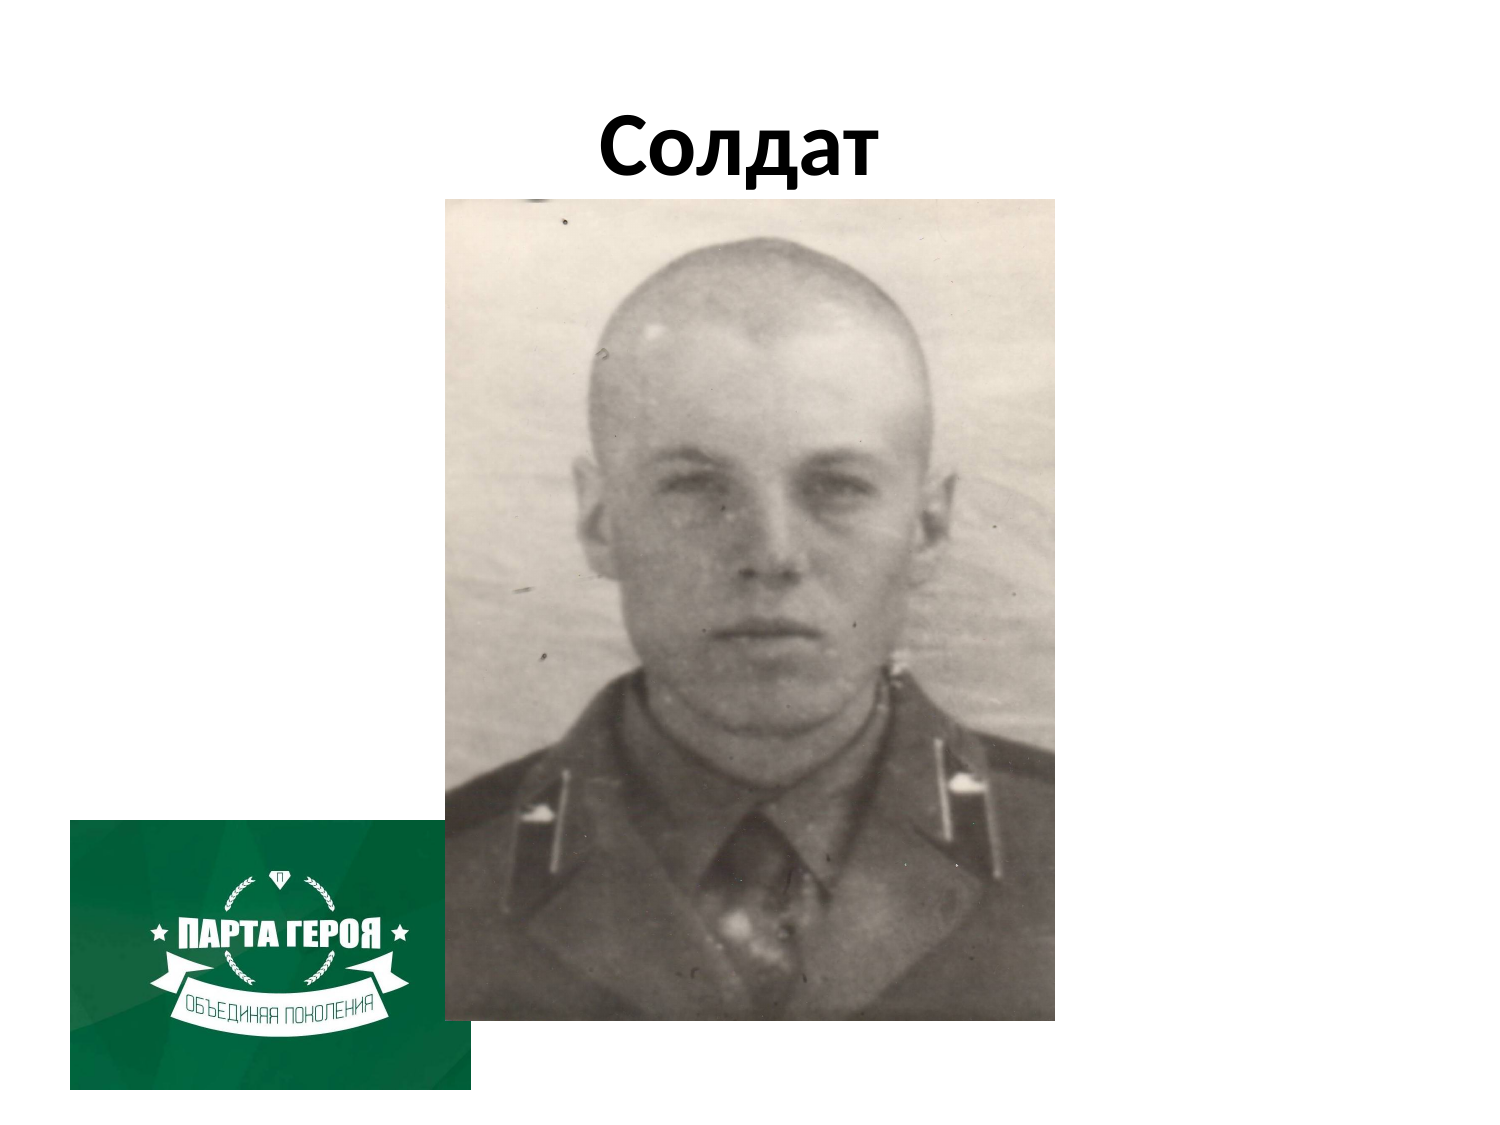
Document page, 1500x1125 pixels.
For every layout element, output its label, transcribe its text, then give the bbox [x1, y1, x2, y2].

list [70, 820, 471, 1091]
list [445, 198, 1055, 1022]
title Солдат [74, 44, 1426, 233]
